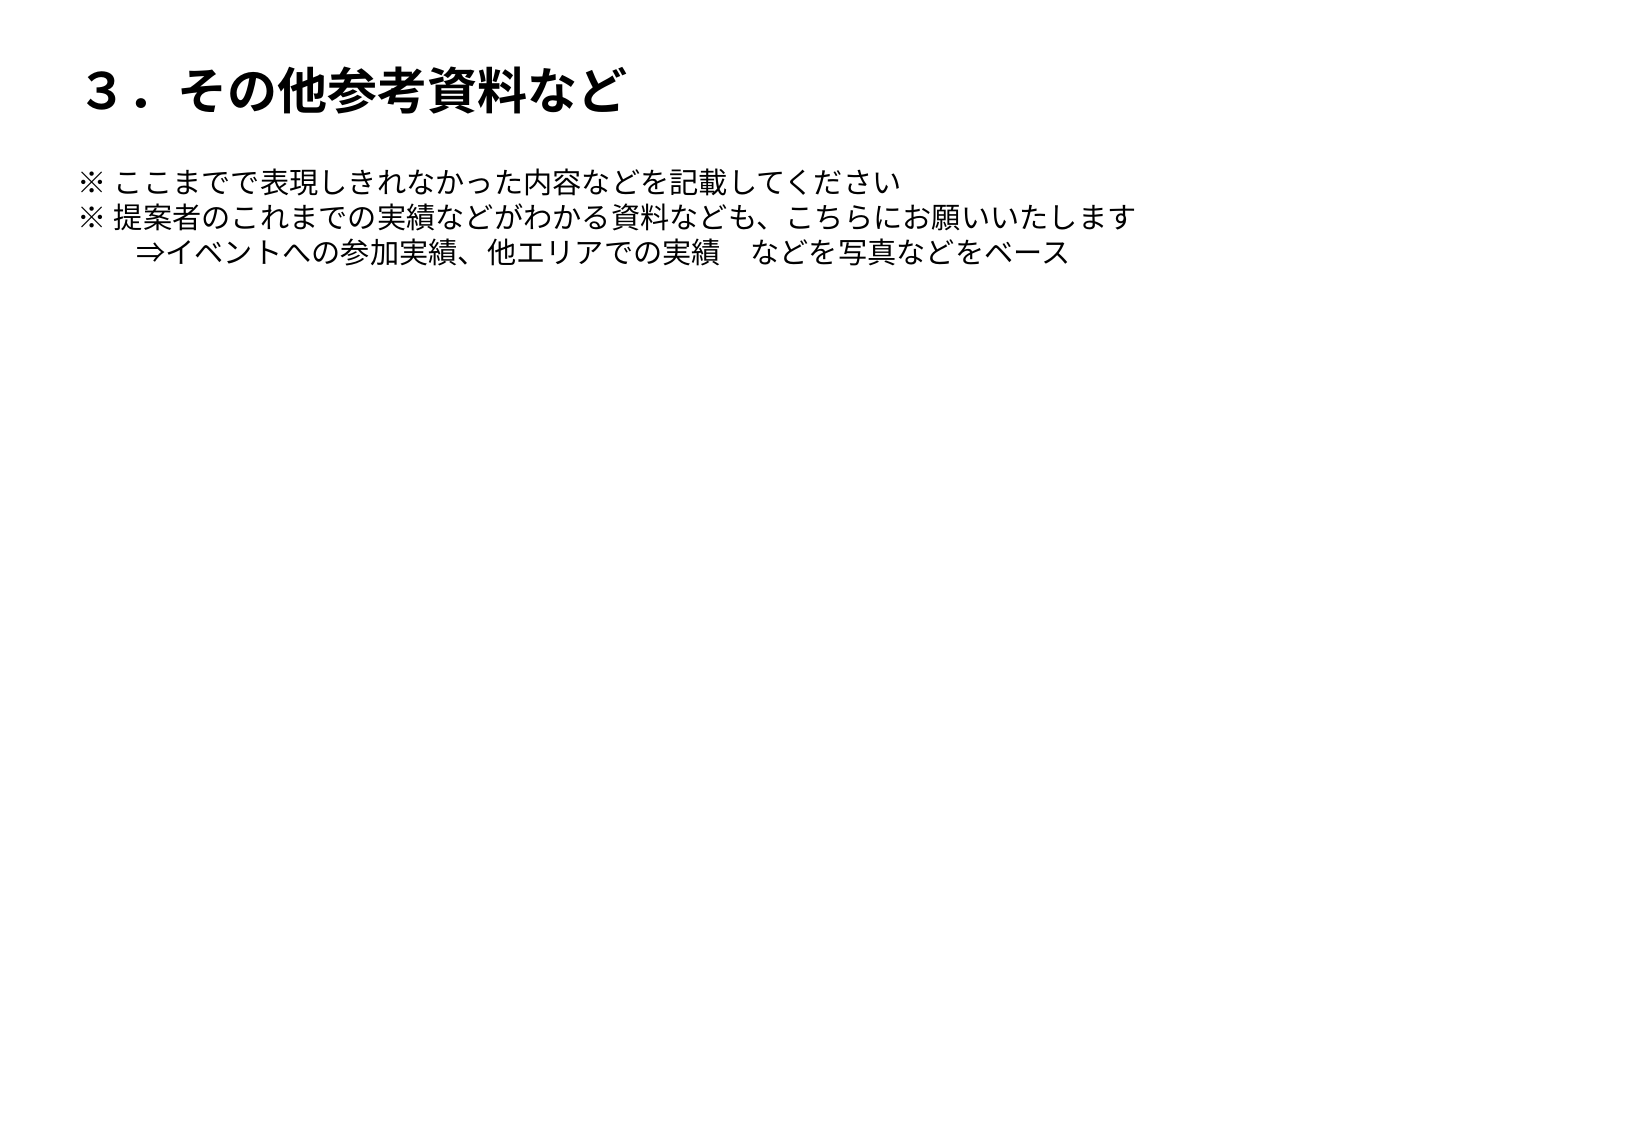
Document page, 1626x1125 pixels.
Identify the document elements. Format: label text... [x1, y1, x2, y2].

text_box ３．その他参考資料など ※ここまでで表現しきれなかった内容などを記載してください ※提案者のこれまでの実績などがわかる資料なども、こちらにお願いいたします ⇒イベントへの参加実績、他エリアでの実績 などを写真などをベース [62, 51, 1578, 347]
